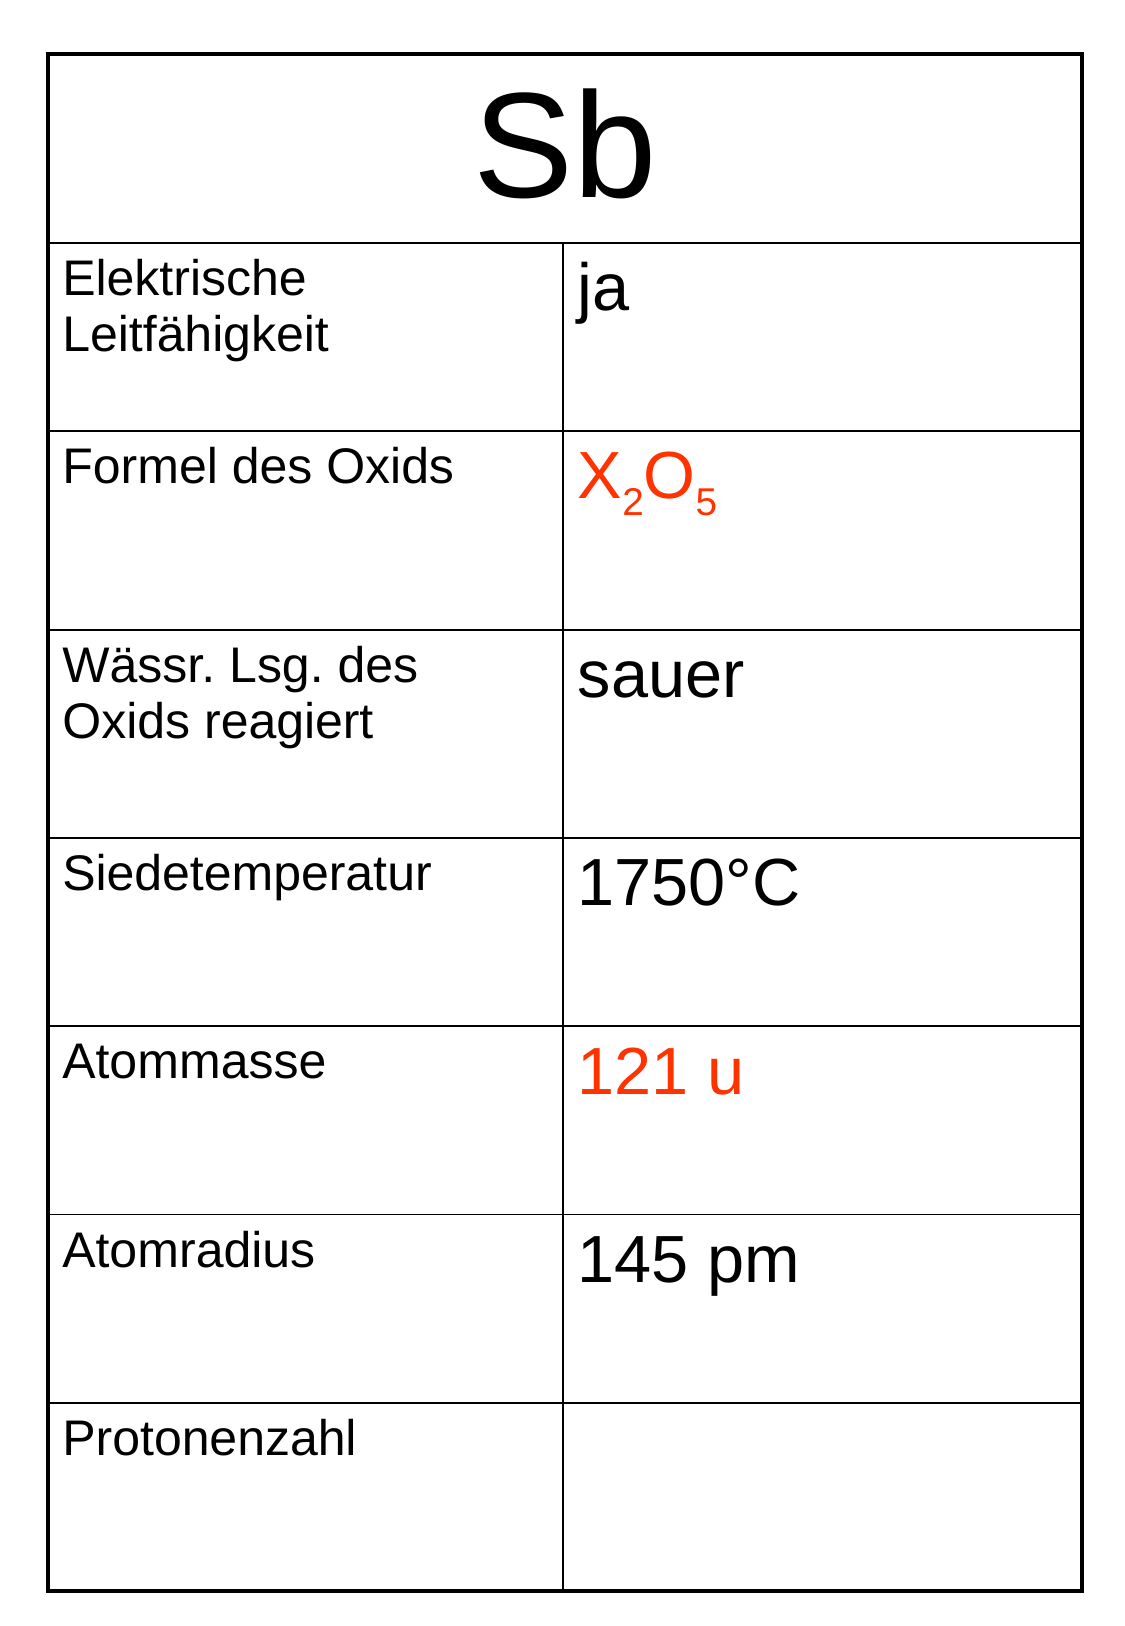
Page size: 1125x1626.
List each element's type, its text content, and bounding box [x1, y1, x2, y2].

table_cell Atomradius [50, 1215, 562, 1402]
table_cell X2O5 [564, 432, 1080, 629]
table_cell Protonenzahl [50, 1404, 562, 1589]
table_cell 1750°C [564, 839, 1080, 1025]
table_cell 121 u [564, 1027, 1080, 1214]
table_cell sauer [564, 631, 1080, 837]
table_cell [564, 1404, 1080, 1589]
table_cell Atommasse [50, 1027, 562, 1214]
table_cell Wässr. Lsg. des Oxids reagiert [50, 631, 562, 837]
table_header Sb [50, 56, 1080, 242]
table_cell 145 pm [564, 1215, 1080, 1402]
table_cell Formel des Oxids [50, 432, 562, 629]
table_cell ja [564, 244, 1080, 430]
table_cell Siedetemperatur [50, 839, 562, 1025]
table_cell Elektrische Leitfähigkeit [50, 244, 562, 430]
